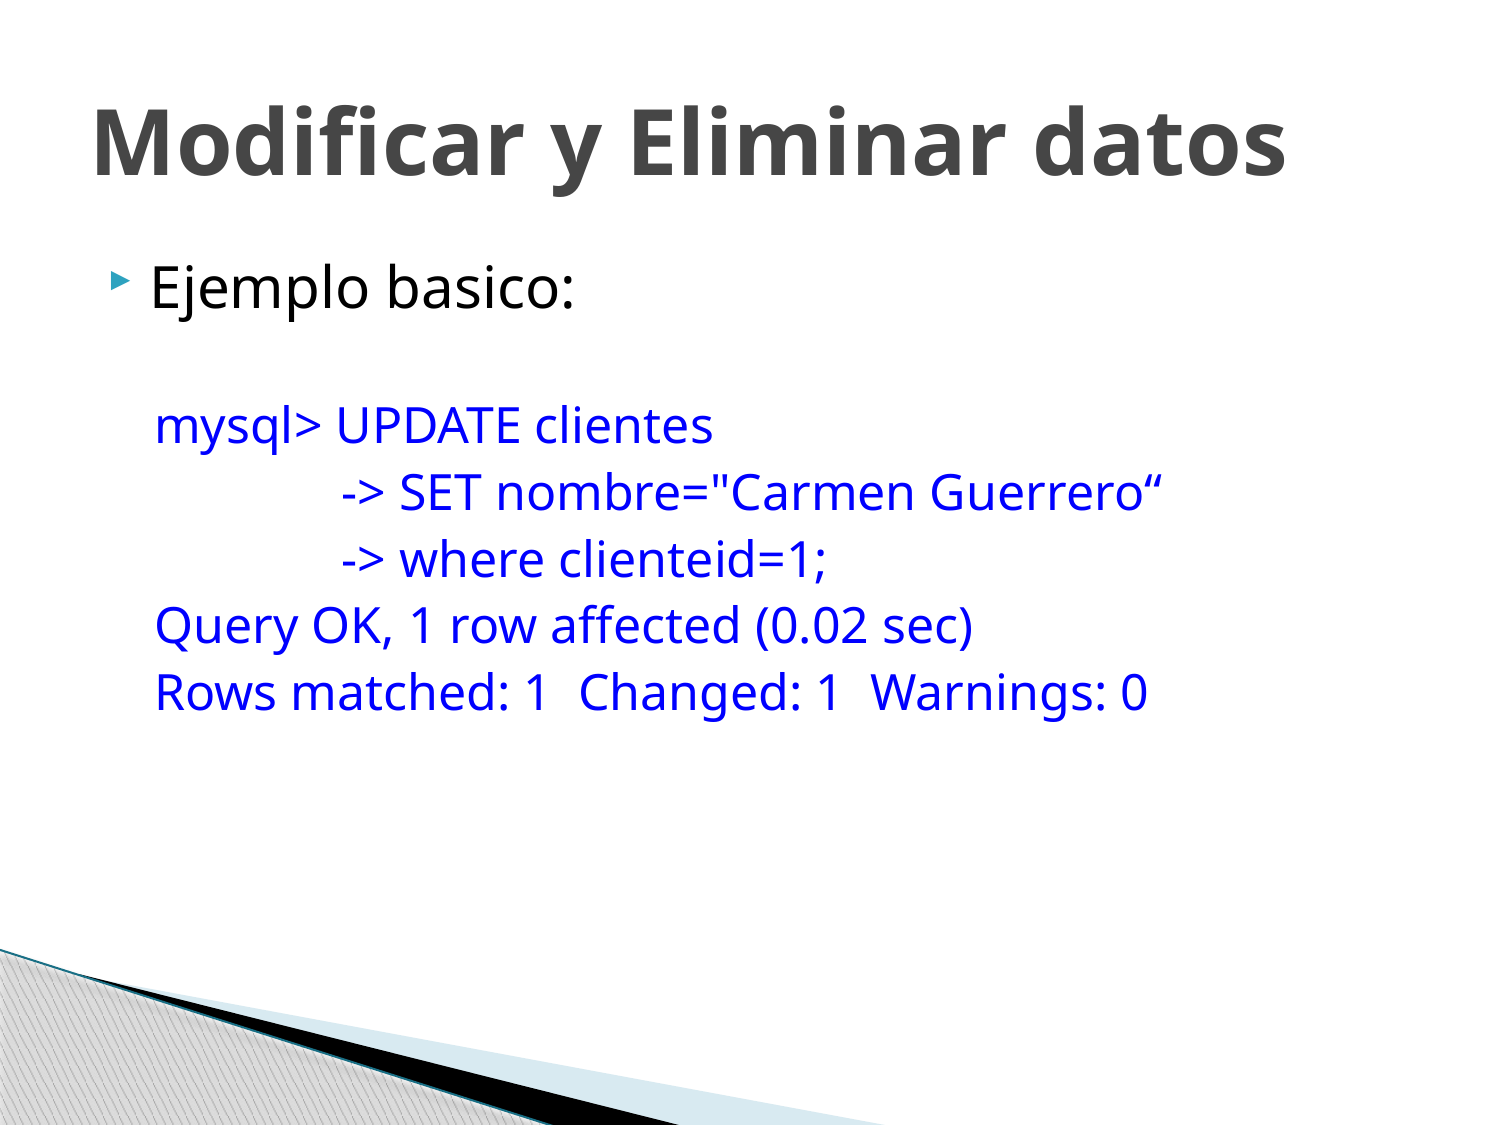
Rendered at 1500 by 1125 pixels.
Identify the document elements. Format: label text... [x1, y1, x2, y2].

title Modificar y Eliminar datos [75, 45, 1425, 233]
list Ejemplo basico: mysql> UPDATE clientes -> SET nombre="Carmen Guerrero“ -> where clienteid=1; Query OK, 1 row affected (0.02 sec) Rows matched: 1 Changed: 1 Warnings: 0 [75, 243, 1425, 986]
